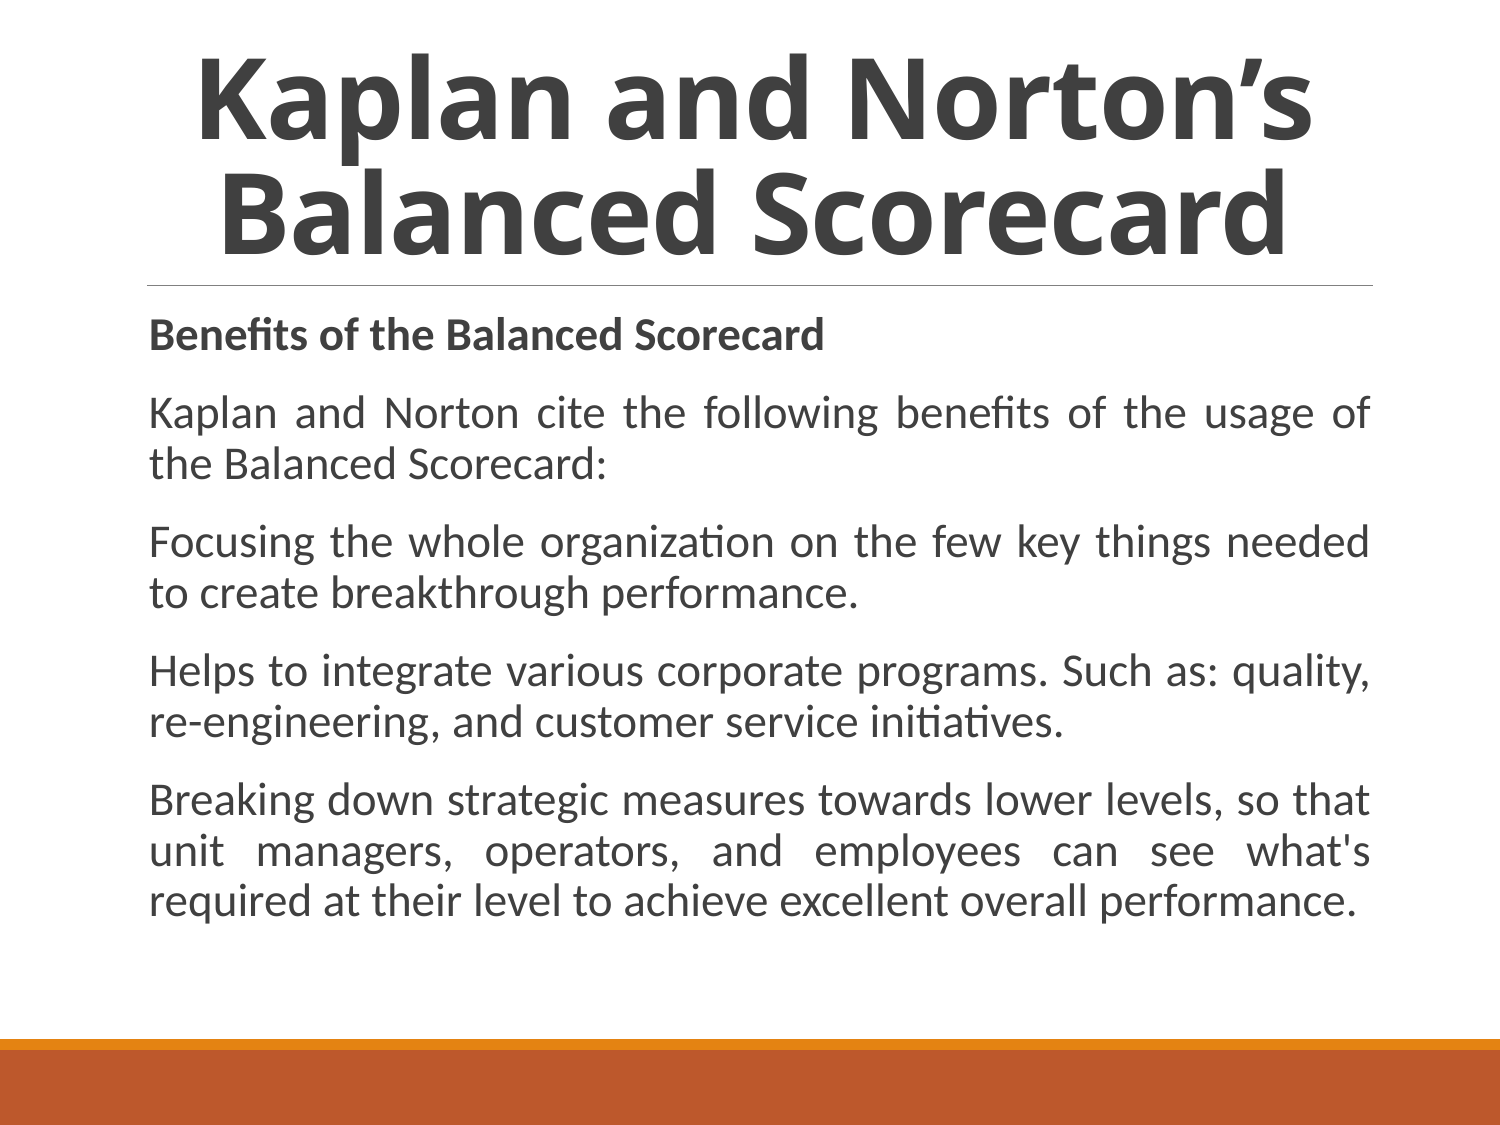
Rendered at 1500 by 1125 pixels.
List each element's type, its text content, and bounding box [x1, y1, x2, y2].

list Benefits of the Balanced Scorecard Kaplan and Norton cite the following benefits of the usage of the Balanced Scorecard: Focusing the whole organization on the few key things needed to create breakthrough performance. Helps to integrate various corporate programs. Such as: quality, re-engineering, and customer service initiatives. Breaking down strategic measures towards lower levels, so that unit managers, operators, and employees can see what's required at their level to achieve excellent overall performance. [135, 302, 1373, 988]
title Kaplan and Norton’s Balanced Scorecard [135, 47, 1373, 285]
